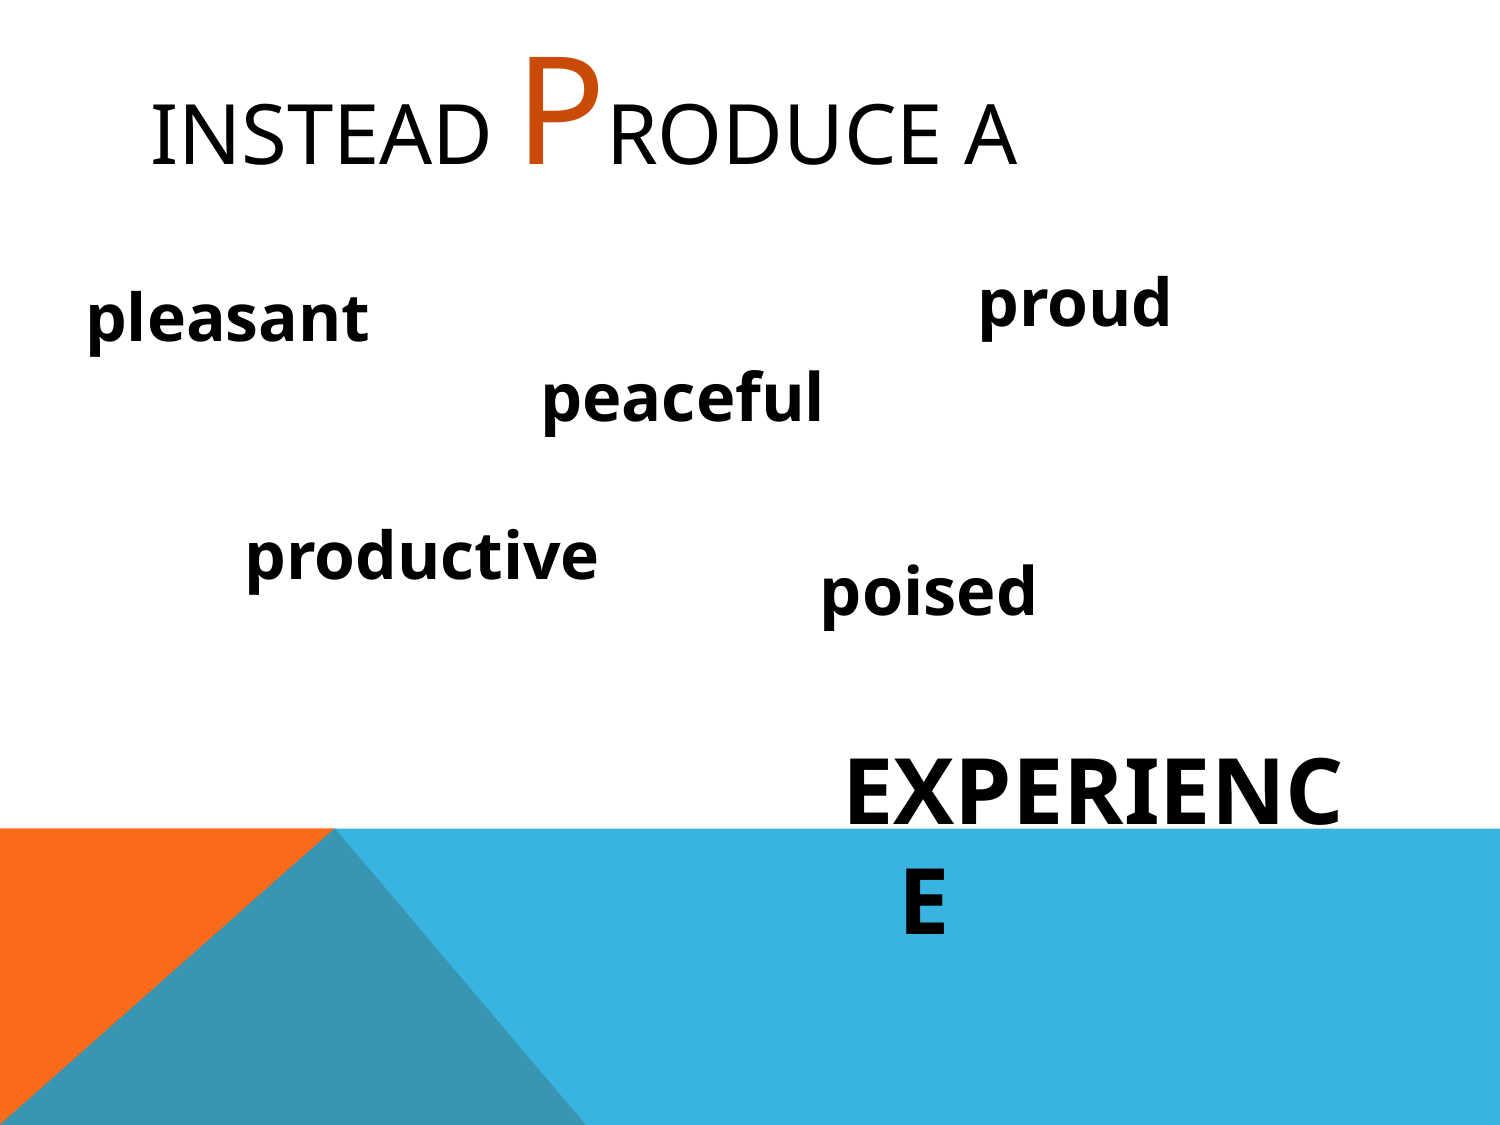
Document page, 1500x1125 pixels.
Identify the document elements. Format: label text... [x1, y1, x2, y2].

list pleasant [70, 268, 413, 363]
text_box EXPERIENCE [827, 725, 1377, 820]
text_box productive [229, 505, 791, 601]
title Instead Produce a [135, 60, 1369, 150]
text_box proud [962, 252, 1305, 348]
text_box poised [805, 541, 1377, 636]
text_box peaceful [524, 347, 1002, 457]
